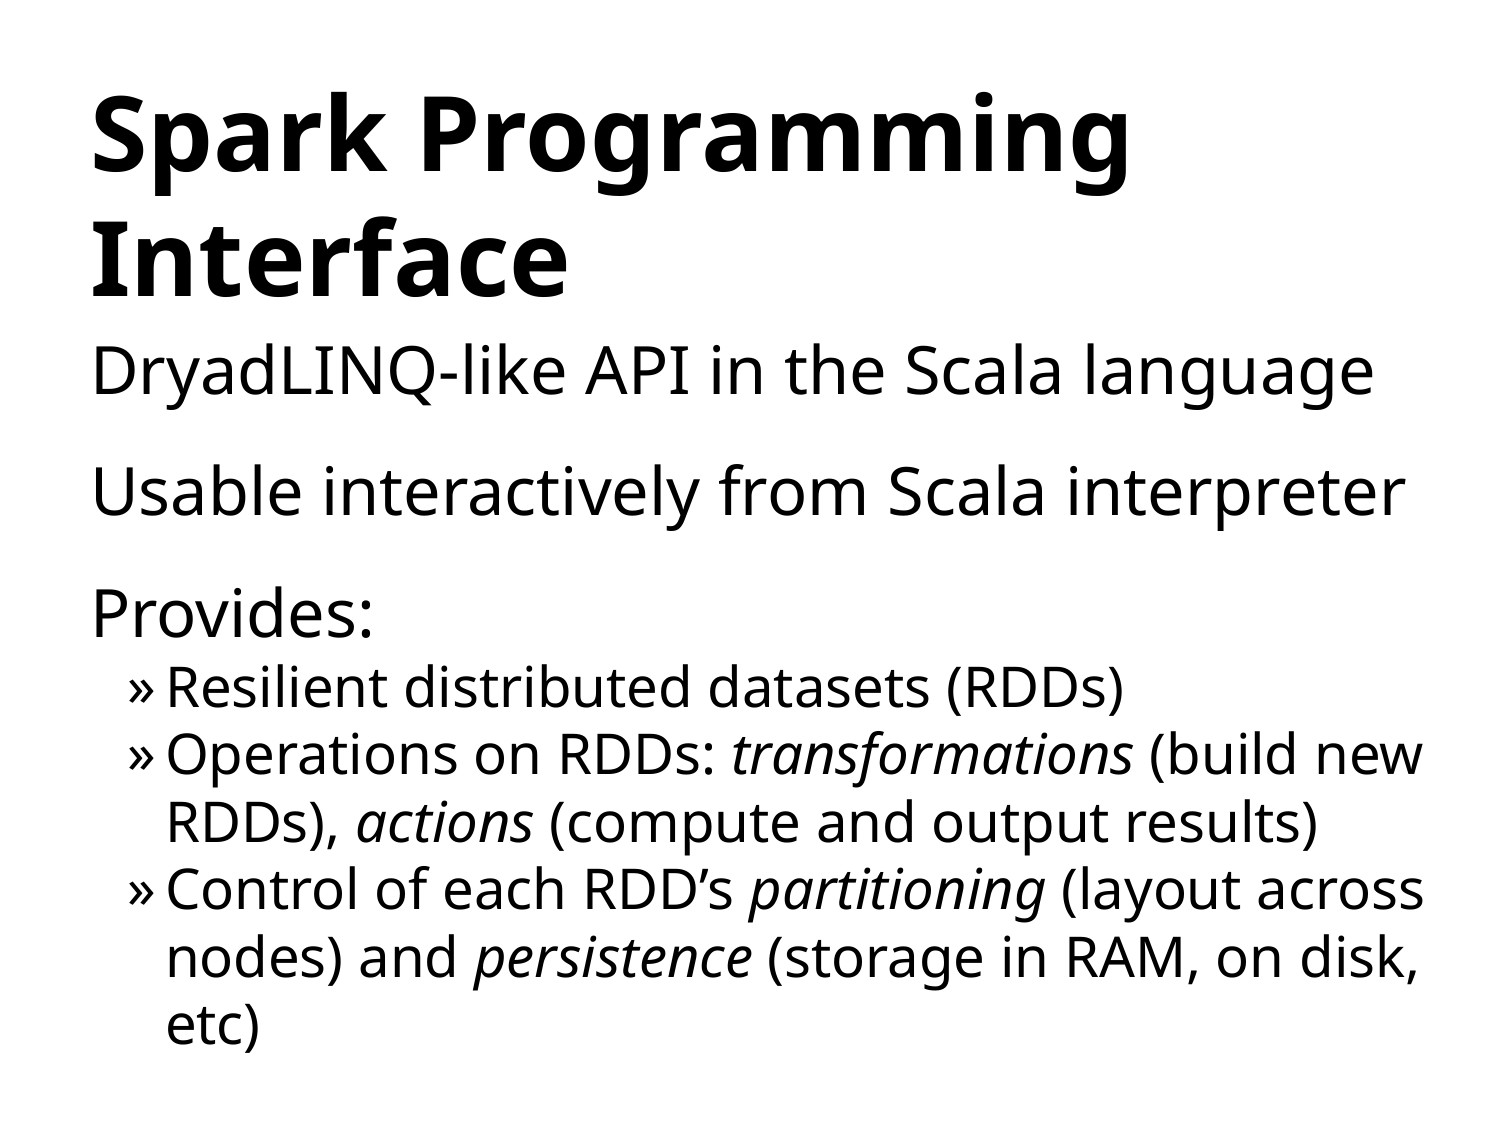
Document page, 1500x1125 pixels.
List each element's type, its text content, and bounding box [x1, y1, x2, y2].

title Spark Programming Interface [74, 97, 1446, 286]
list DryadLINQ-like API in the Scala language Usable interactively from Scala interpreter Provides: Resilient distributed datasets (RDDs) Operations on RDDs: transformations (build new RDDs), actions (compute and output results) Control of each RDD’s partitioning (layout across nodes) and persistence (storage in RAM, on disk, etc) [74, 319, 1489, 1013]
